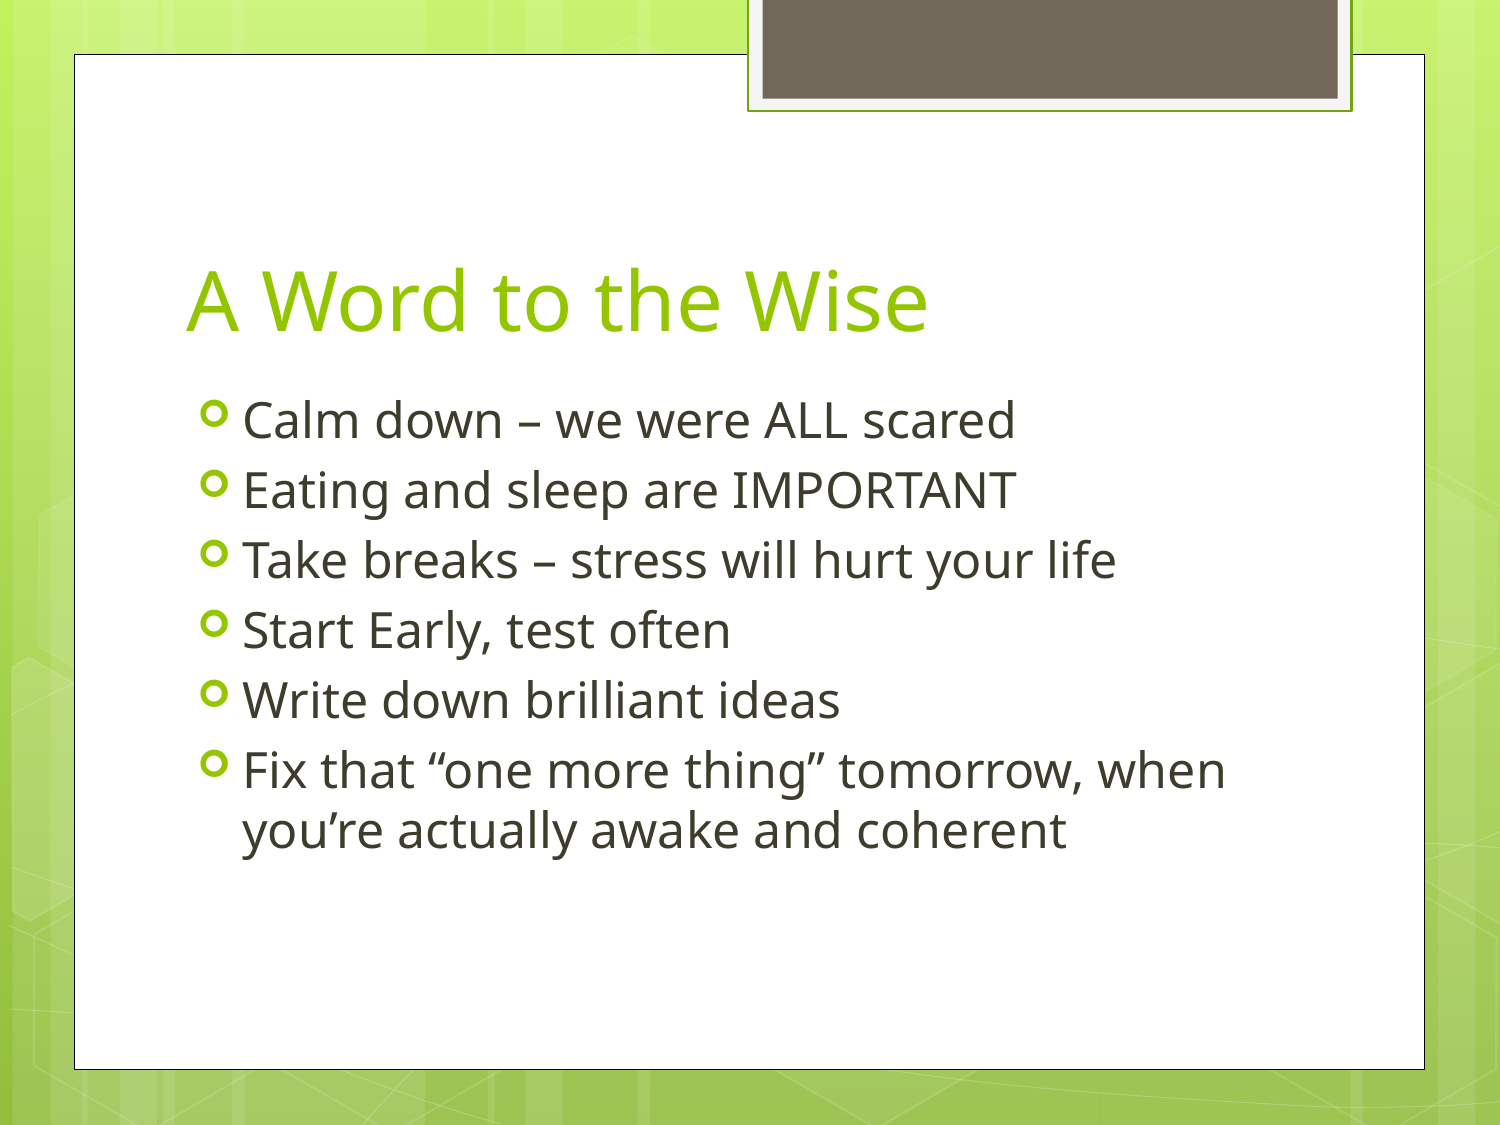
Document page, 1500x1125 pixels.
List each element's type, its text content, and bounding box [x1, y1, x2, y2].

title A Word to the Wise [171, 168, 1324, 357]
list Calm down – we were ALL scared Eating and sleep are IMPORTANT Take breaks – stress will hurt your life Start Early, test often Write down brilliant ideas Fix that “one more thing” tomorrow, when you’re actually awake and coherent [171, 381, 1283, 957]
